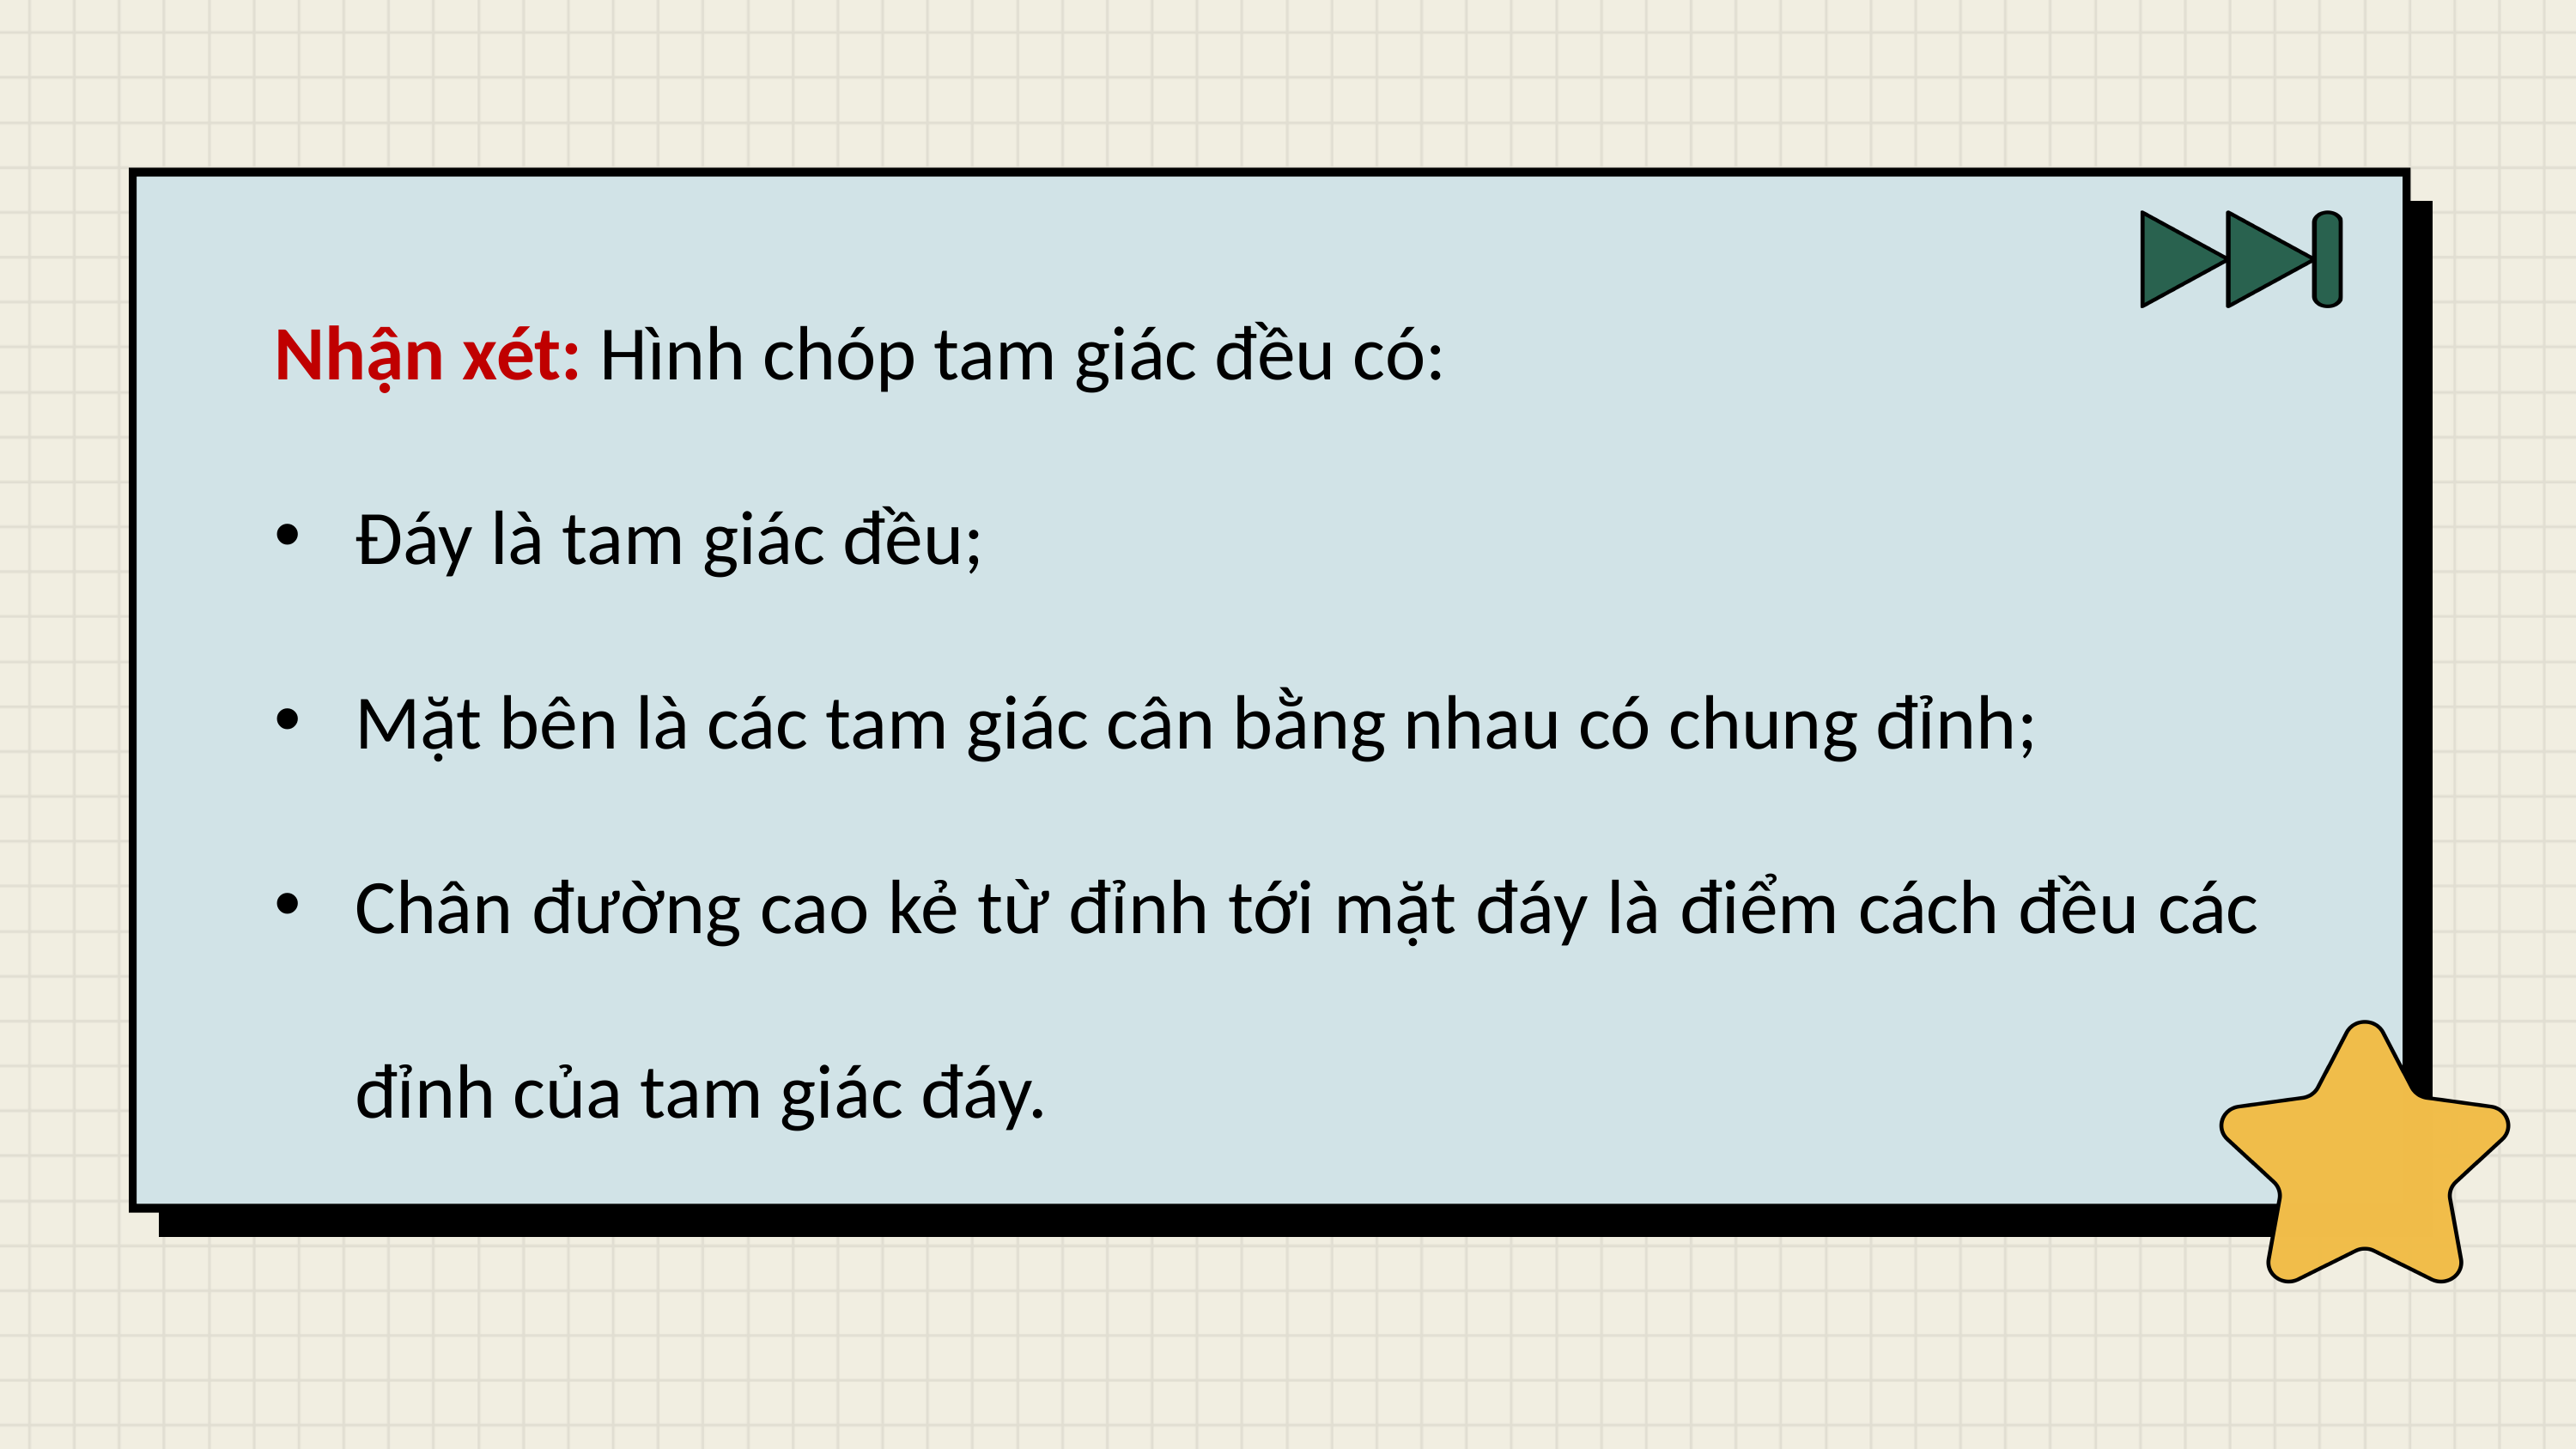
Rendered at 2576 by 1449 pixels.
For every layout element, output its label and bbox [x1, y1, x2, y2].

text_box [0, 0, 2576, 1449]
text_box [128, 167, 2514, 1287]
